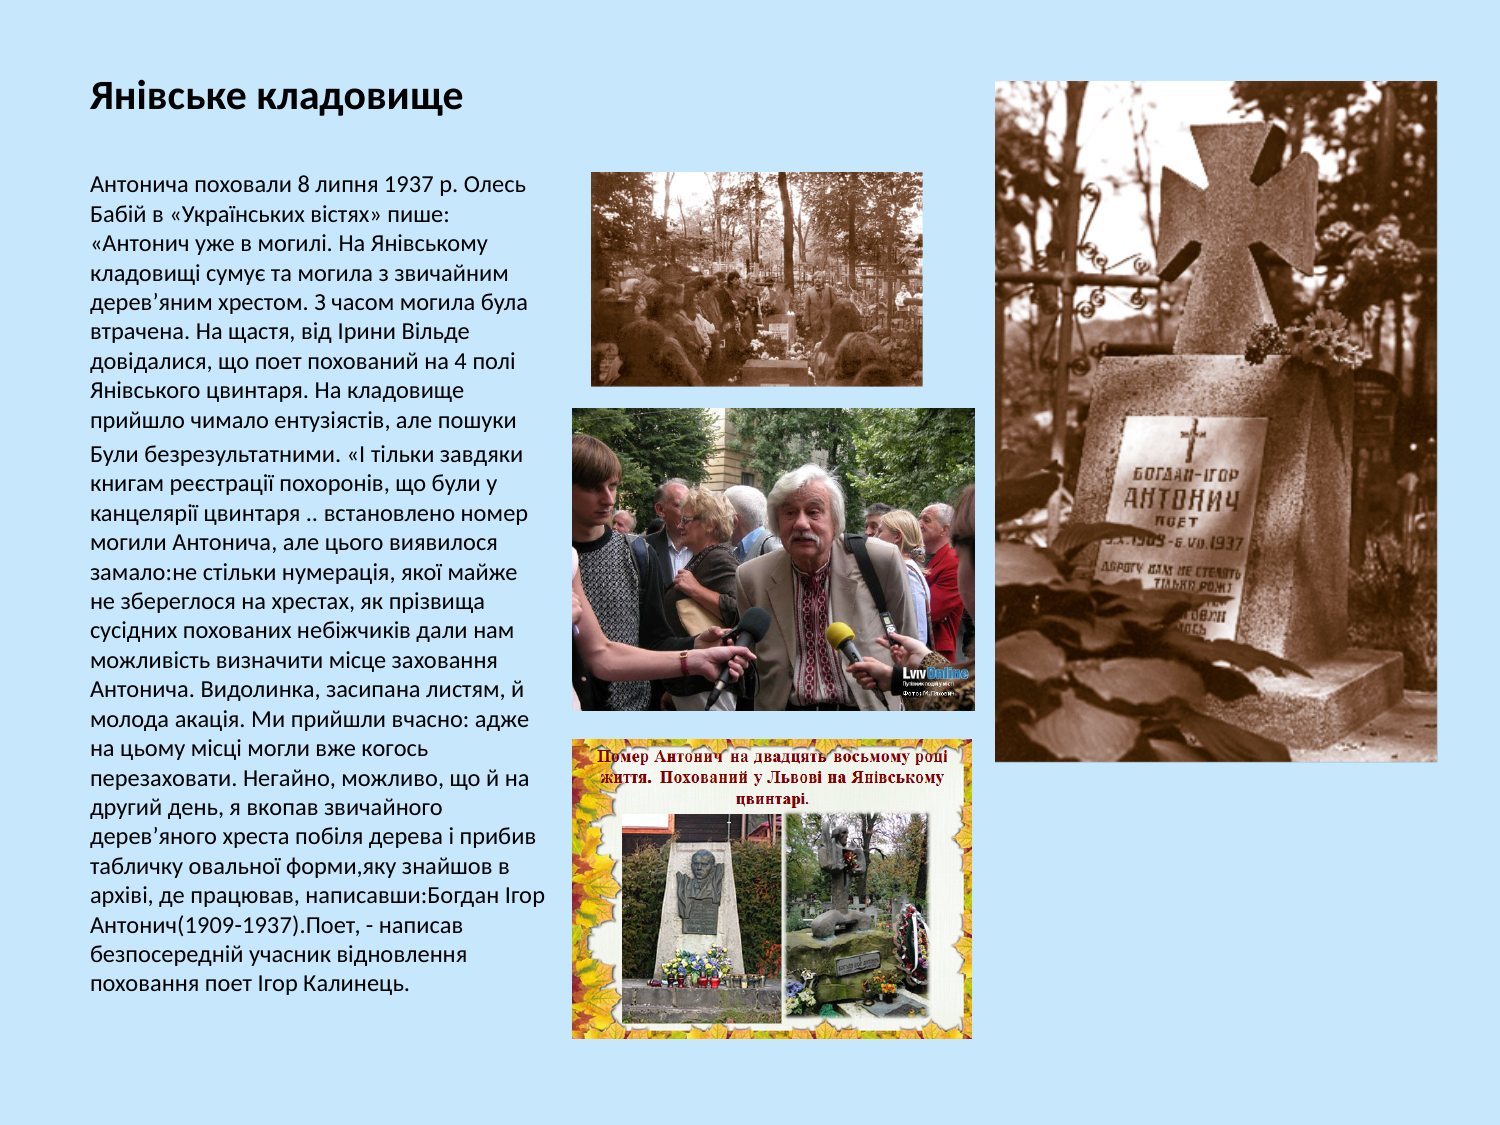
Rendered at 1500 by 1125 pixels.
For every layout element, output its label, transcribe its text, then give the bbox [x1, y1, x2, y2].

picture [572, 408, 975, 711]
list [994, 81, 1439, 764]
title Янівське кладовище [74, 44, 538, 126]
list Антонича поховали 8 липня 1937 р. Олесь Бабій в «Українських вістях» пише: «Антонич уже в могилі. На Янівському кладовищі сумує та могила з звичайним дерев’яним хрестом. З часом могила була втрачена. На щастя, від Ірини Вільде довідалися, що поет похований на 4 полі Янівського цвинтаря. На кладовище прийшло чимало ентузіястів, але пошуки Були безрезультатними. «І тільки завдяки книгам реєстрації похоронів, що були у канцелярії цвинтаря .. встановлено номер могили Антонича, але цього виявилося замало:не стільки нумерація, якої майже не збереглося на хрестах, як прізвища сусідних похованих небіжчиків дали нам можливість визначити місце заховання Антонича. Видолинка, засипана листям, й молода акація. Ми прийшли вчасно: адже на цьому місці могли вже когось перезаховати. Негайно, можливо, що й на другий день, я вкопав звичайного дерев’яного хреста побіля дерева і прибив табличку овальної форми,яку знайшов в архіві, де працював, написавши:Богдан Ігор Антонич(1909-1937).Поет, - написав безпосередній учасник відновлення поховання поет Ігор Калинець. [74, 160, 562, 1006]
picture [572, 739, 972, 1039]
picture [591, 172, 923, 387]
